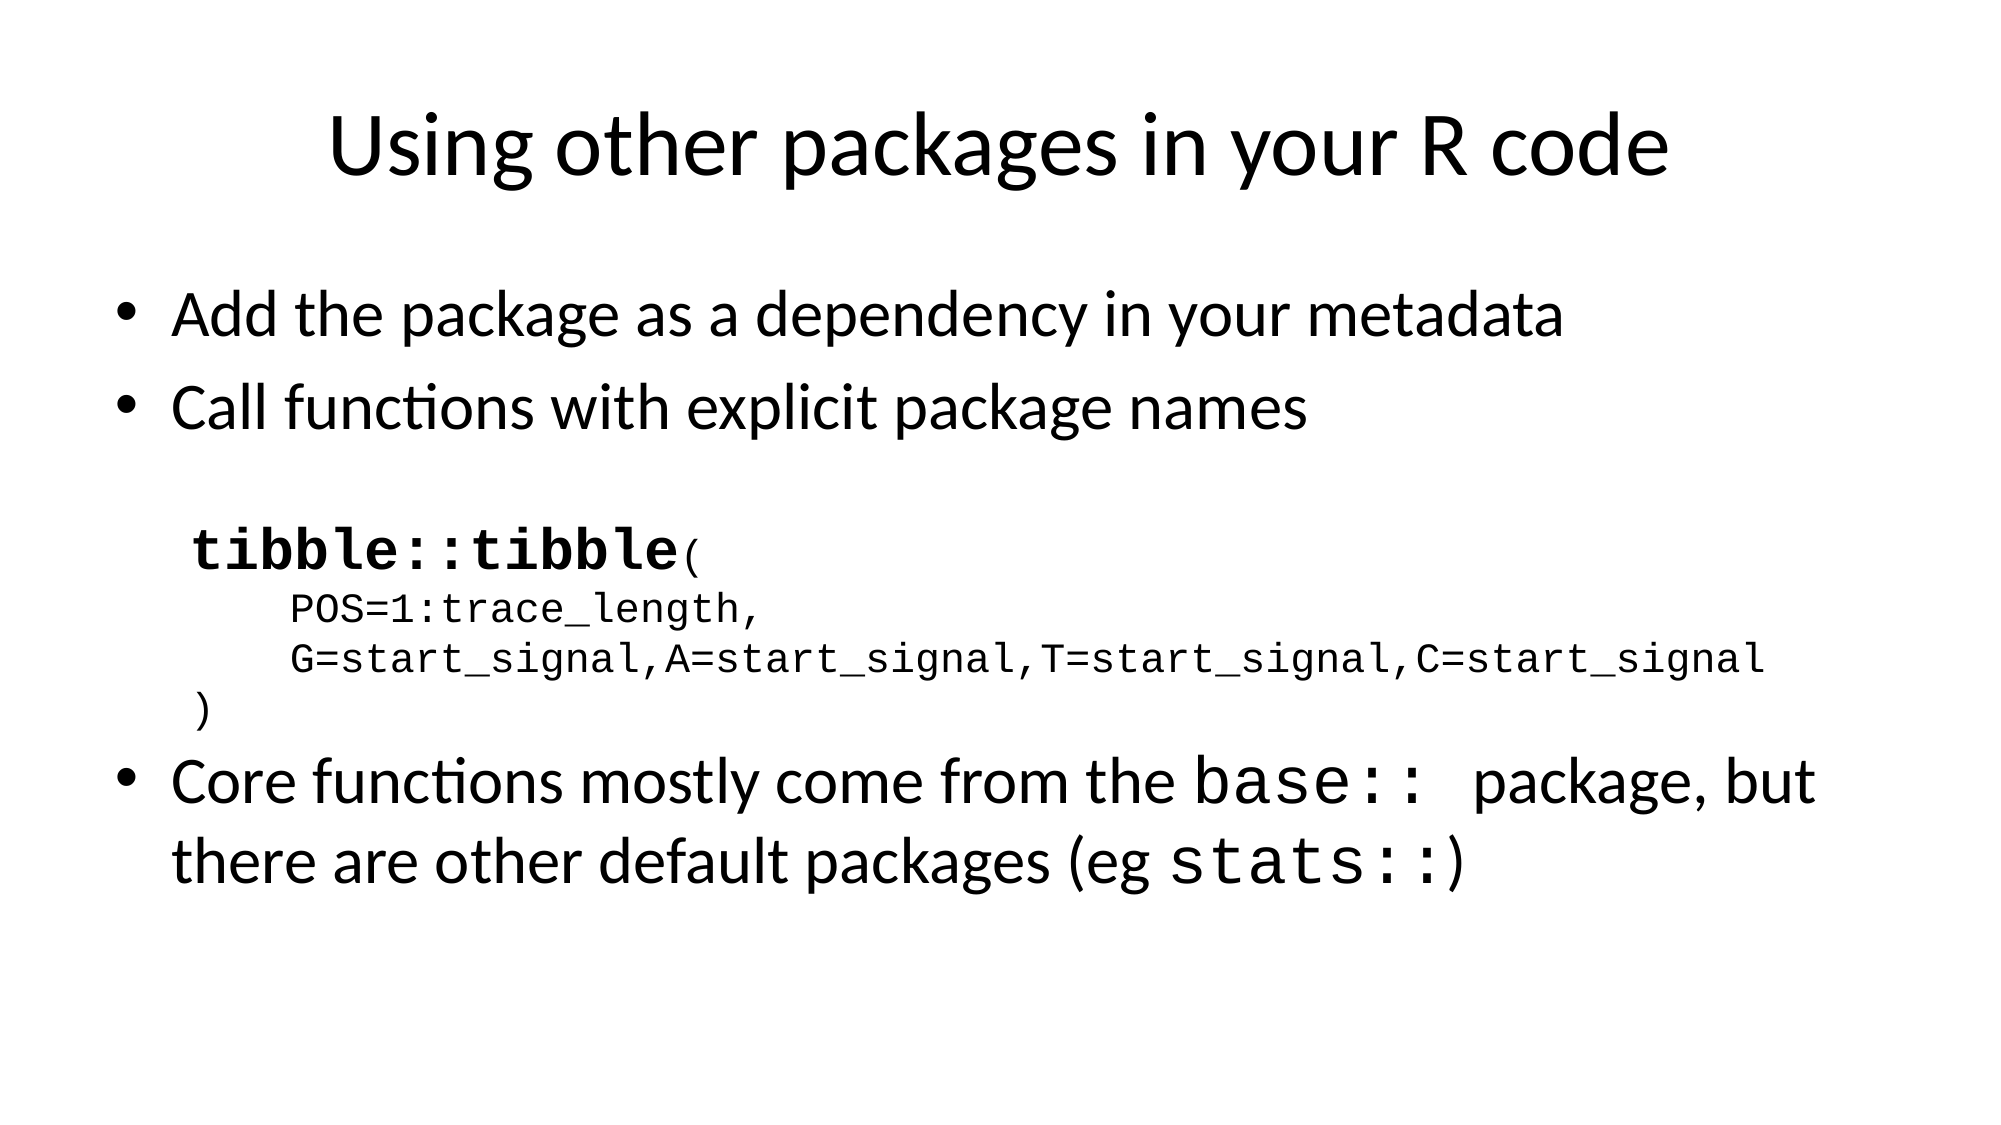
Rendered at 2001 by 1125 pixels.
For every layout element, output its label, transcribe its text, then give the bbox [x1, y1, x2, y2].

title Using other packages in your R code [99, 45, 1900, 233]
list Add the package as a dependency in your metadata Call functions with explicit package names Core functions mostly come from the base:: package, but there are other default packages (eg stats::) [99, 262, 1900, 1005]
text_box tibble::tibble( POS=1:trace_length, G=start_signal,A=start_signal,T=start_signal,C=start_signal ) [174, 503, 1825, 739]
